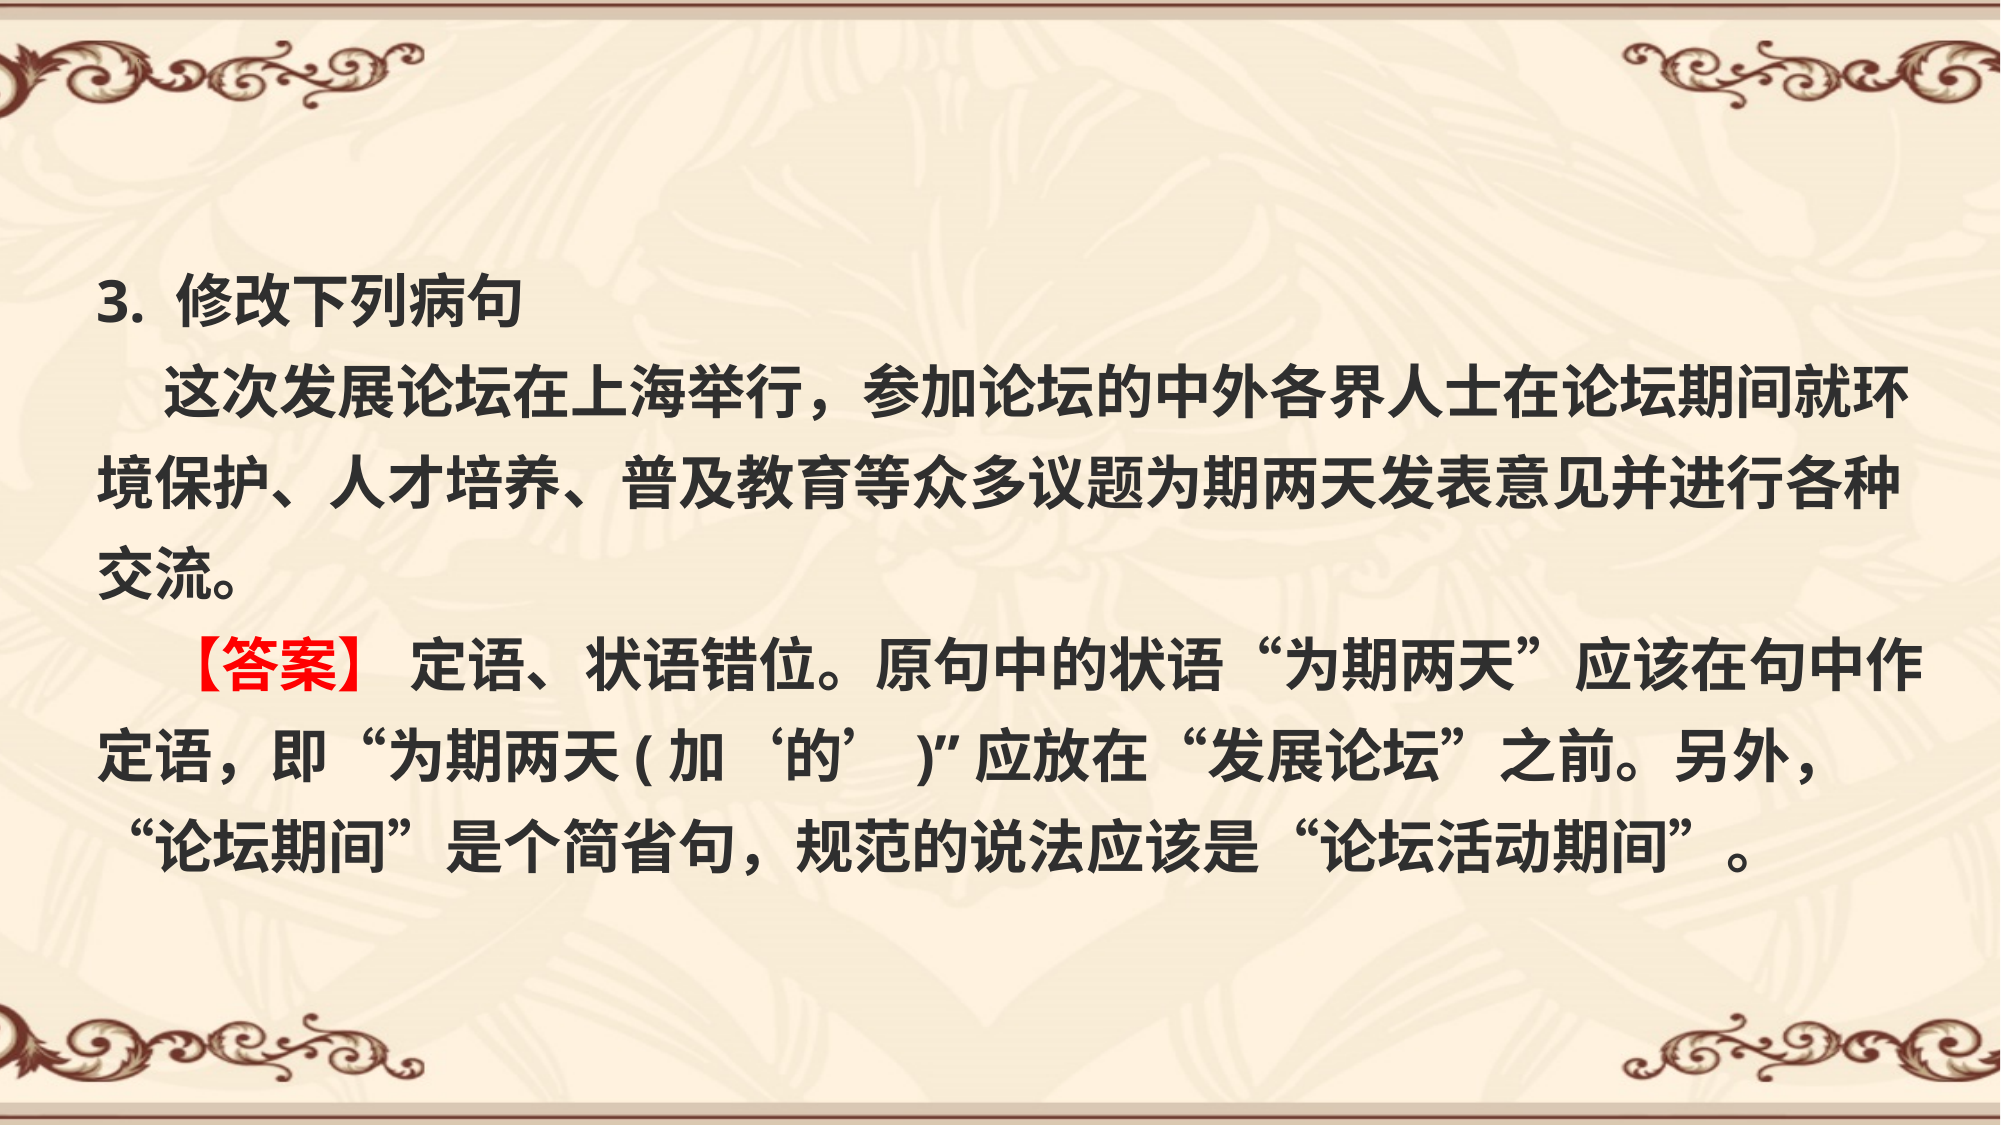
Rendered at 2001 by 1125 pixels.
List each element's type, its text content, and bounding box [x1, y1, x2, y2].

picture [0, 0, 2001, 1125]
text_box 3. 修改下列病句 这次发展论坛在上海举行，参加论坛的中外各界人士在论坛期间就环境保护、人才培养、普及教育等众多议题为期两天发表意见并进行各种交流。 【答案】 定语、状语错位。原句中的状语“为期两天”应该在句中作定语，即“为期两天(加‘的’)”应放在“发展论坛”之前。另外，“论坛期间”是个简省句，规范的说法应该是“论坛活动期间”。 [81, 235, 1957, 888]
